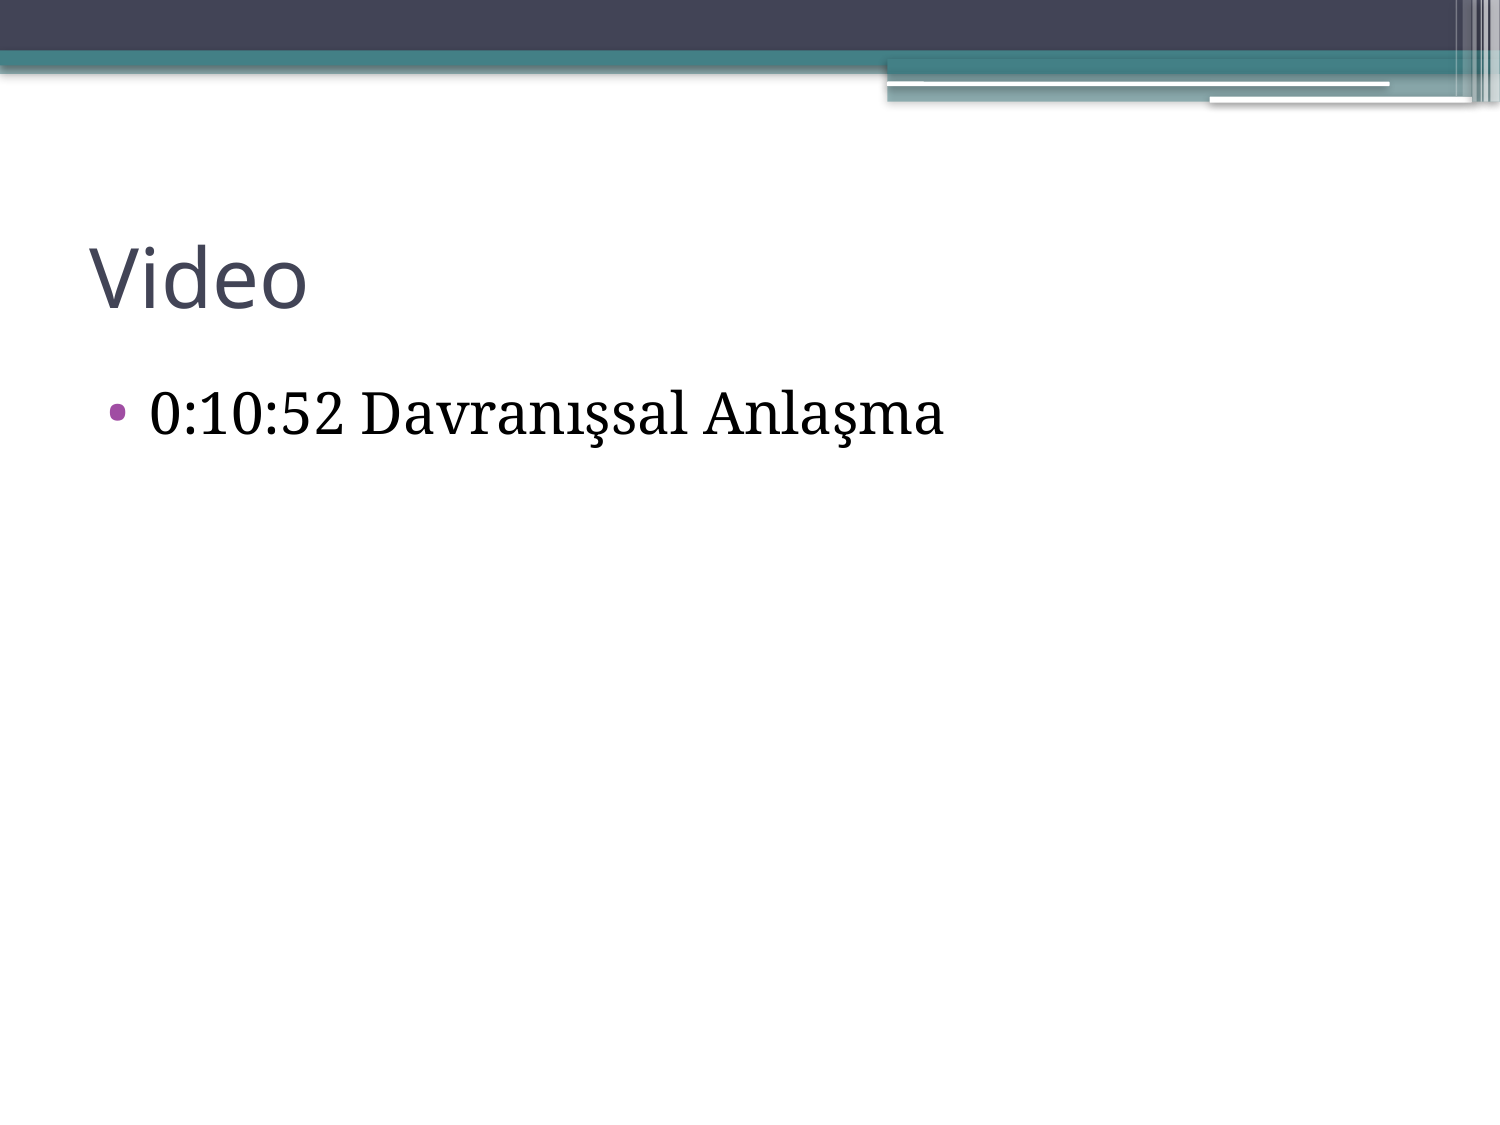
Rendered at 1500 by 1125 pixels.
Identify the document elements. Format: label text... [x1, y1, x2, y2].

list 0:10:52 Davranışsal Anlaşma [75, 368, 1425, 1079]
title Video [75, 187, 1425, 363]
